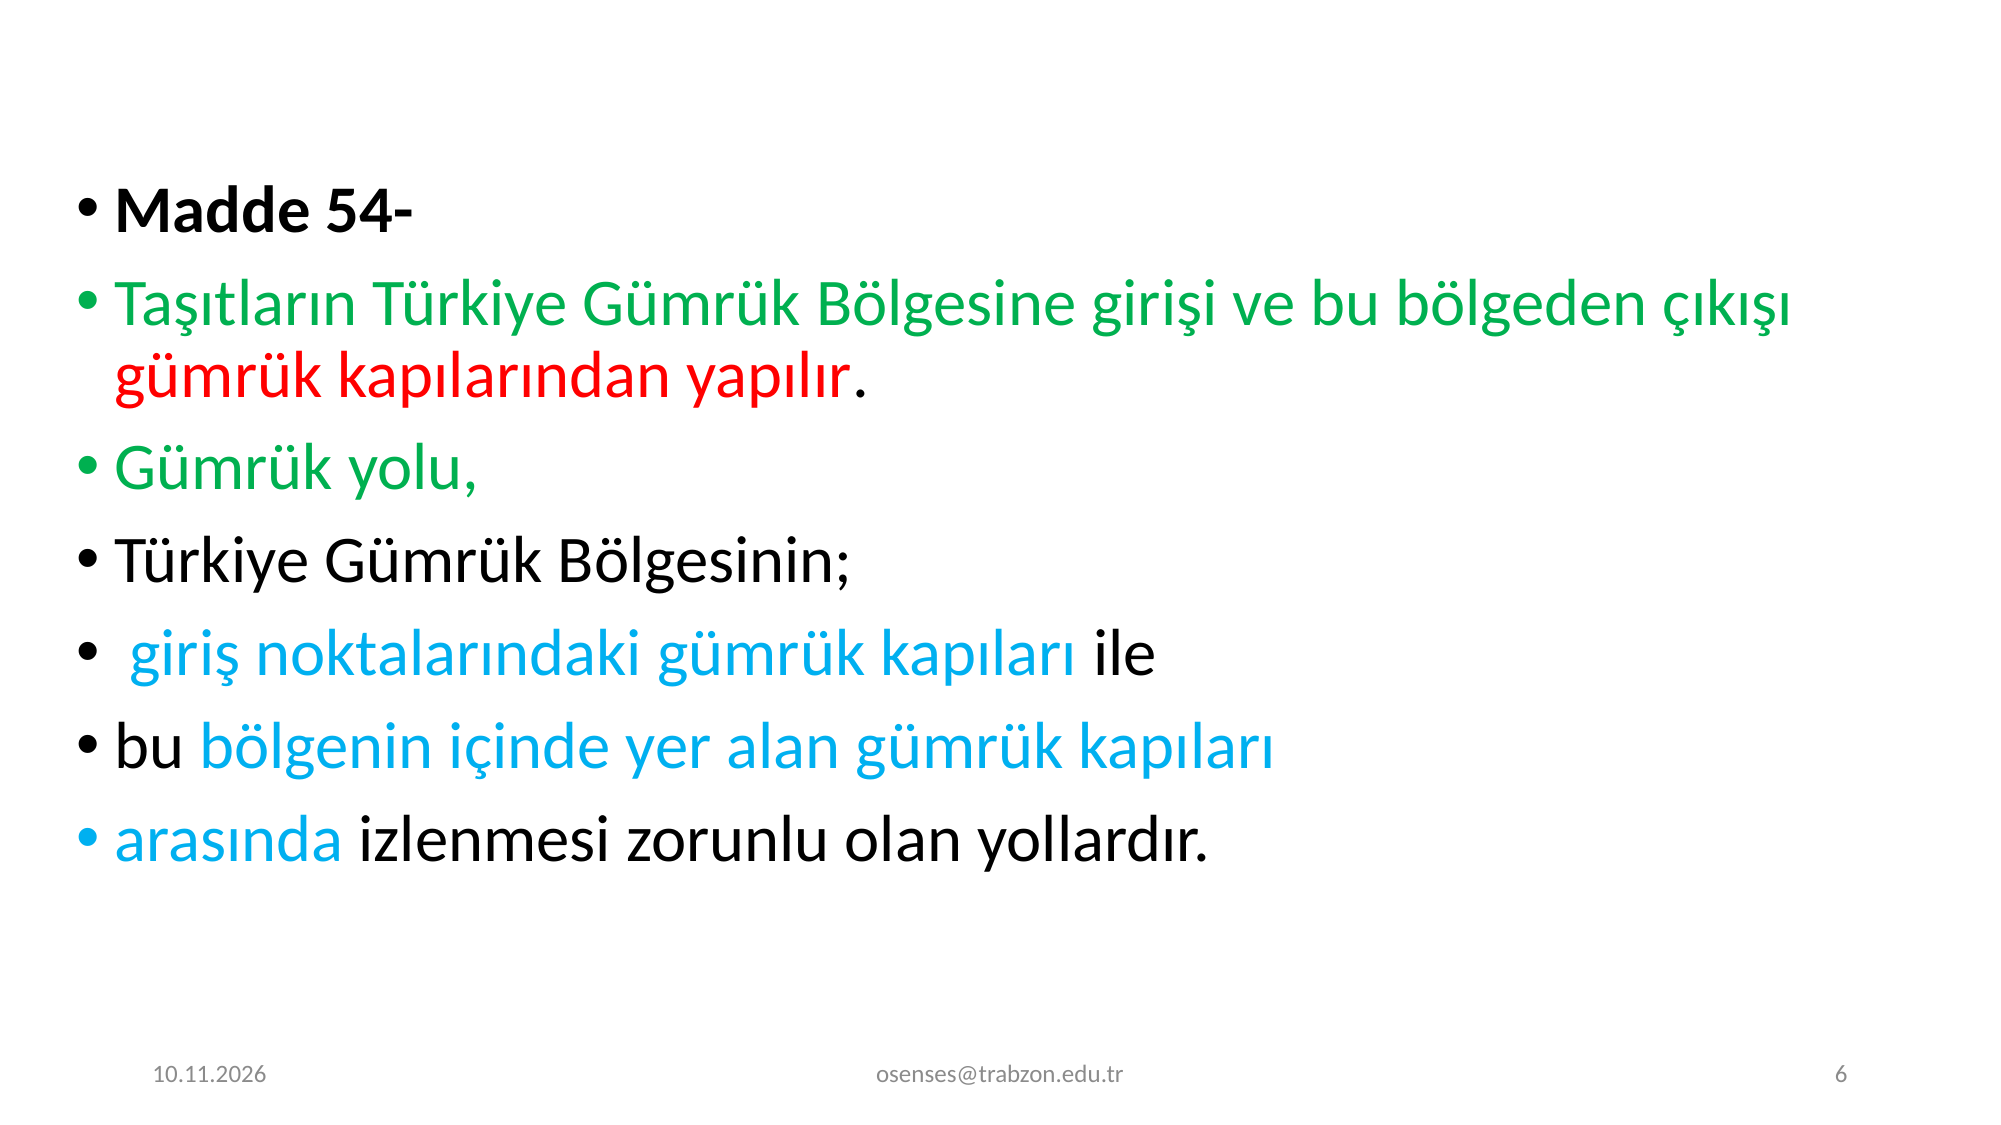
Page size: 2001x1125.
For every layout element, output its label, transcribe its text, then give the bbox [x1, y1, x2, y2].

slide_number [137, 1042, 588, 1103]
footer osenses@trabzon.edu.tr [662, 1042, 1338, 1103]
slide_number 6 [1412, 1042, 1863, 1103]
list Madde 54- Taşıtların Türkiye Gümrük Bölgesine girişi ve bu bölgeden çıkışı gümrük kapılarından yapılır. Gümrük yolu, Türkiye Gümrük Bölgesinin; giriş noktalarındaki gümrük kapıları ile bu bölgenin içinde yer alan gümrük kapıları arasında izlenmesi zorunlu olan yollardır. [61, 66, 1863, 1014]
